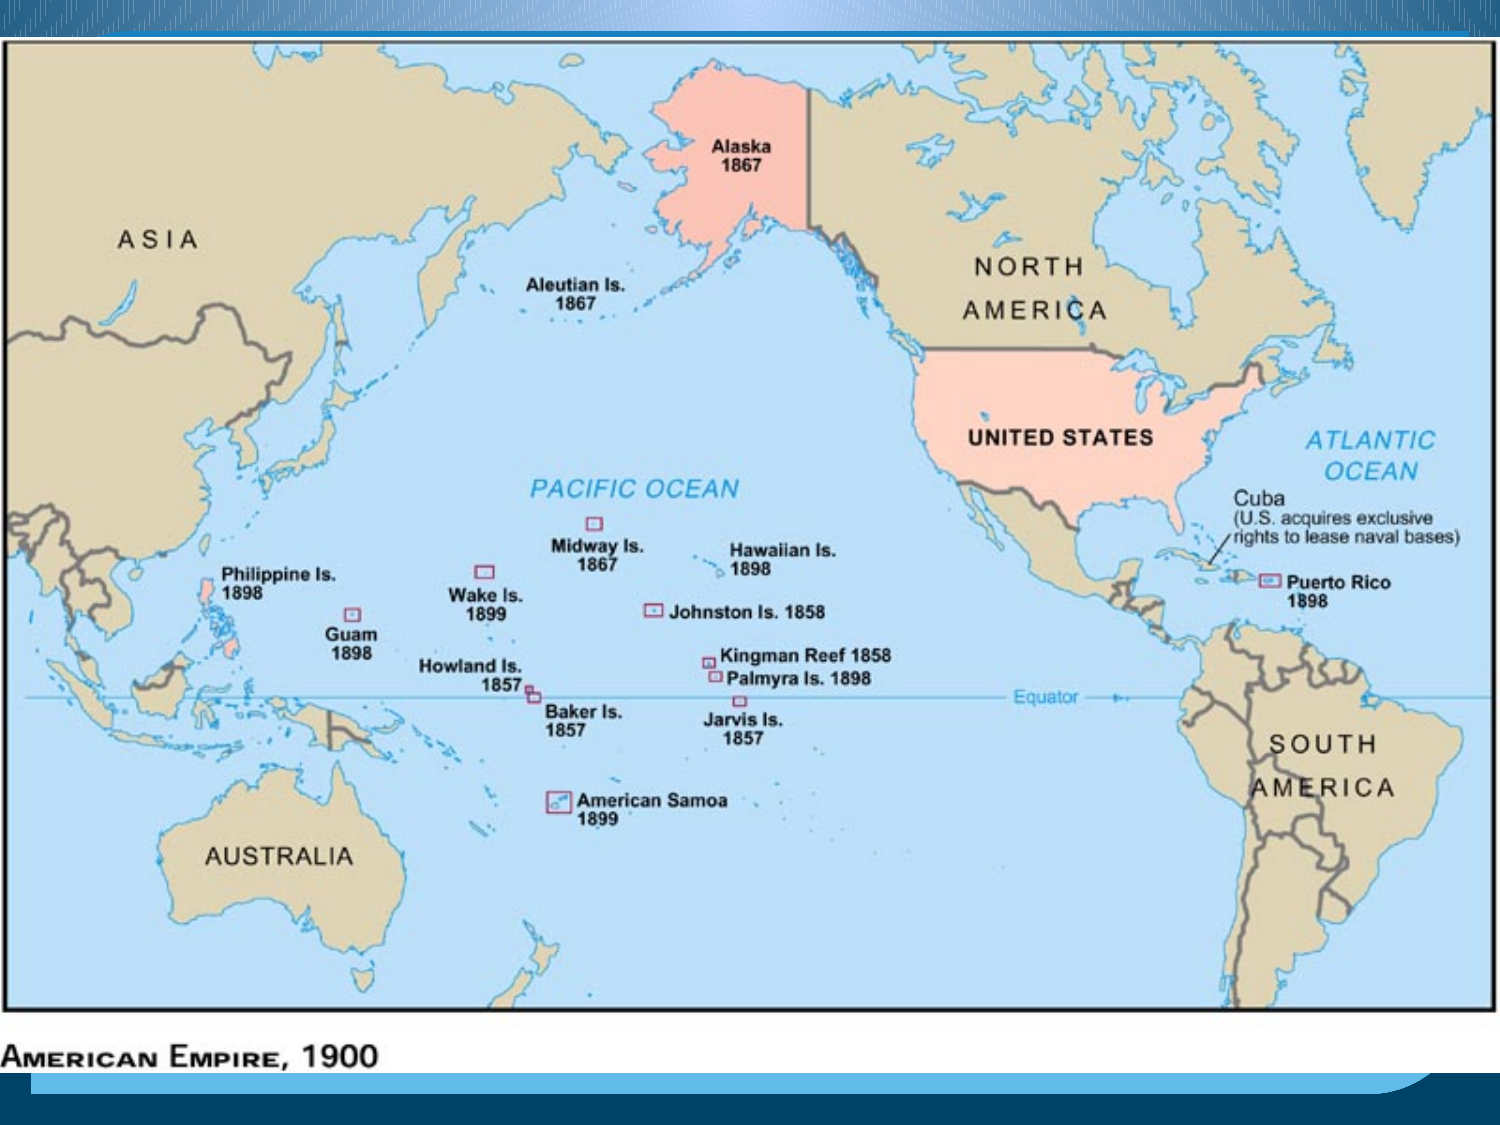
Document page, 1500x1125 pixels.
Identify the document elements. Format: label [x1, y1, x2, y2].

list [0, 37, 1500, 1073]
